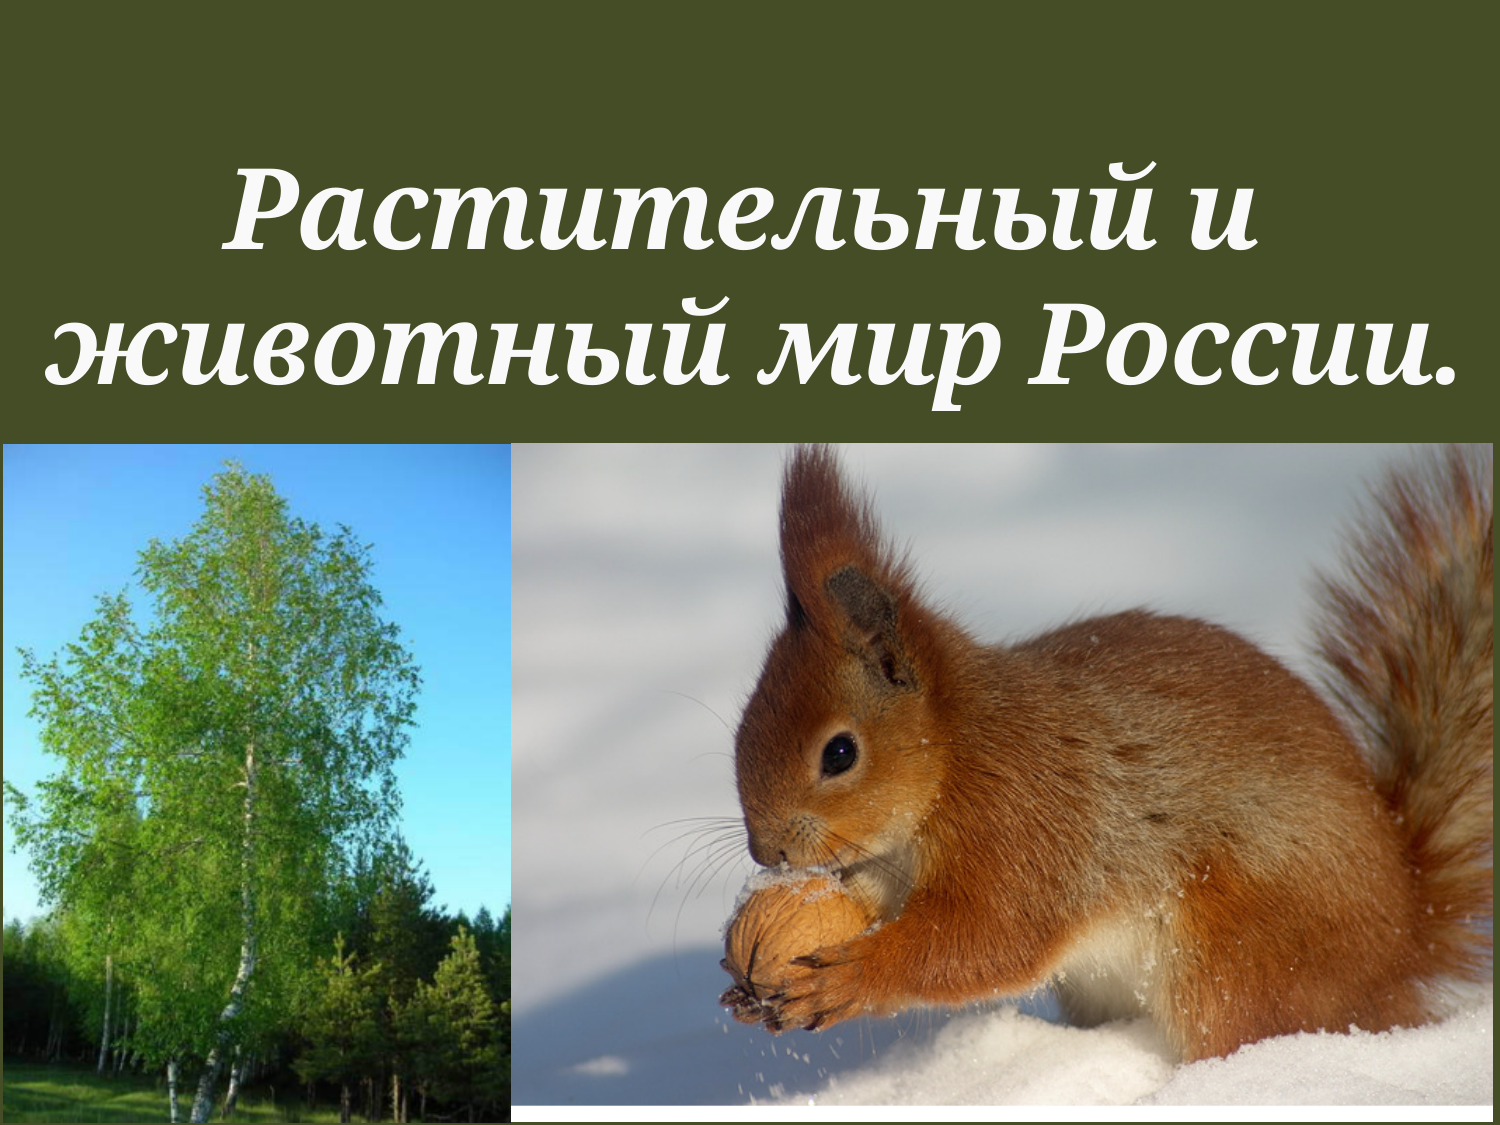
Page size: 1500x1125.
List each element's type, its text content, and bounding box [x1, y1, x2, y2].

title Растительный и животный мир России. [29, 89, 1483, 415]
picture [3, 443, 1493, 1123]
